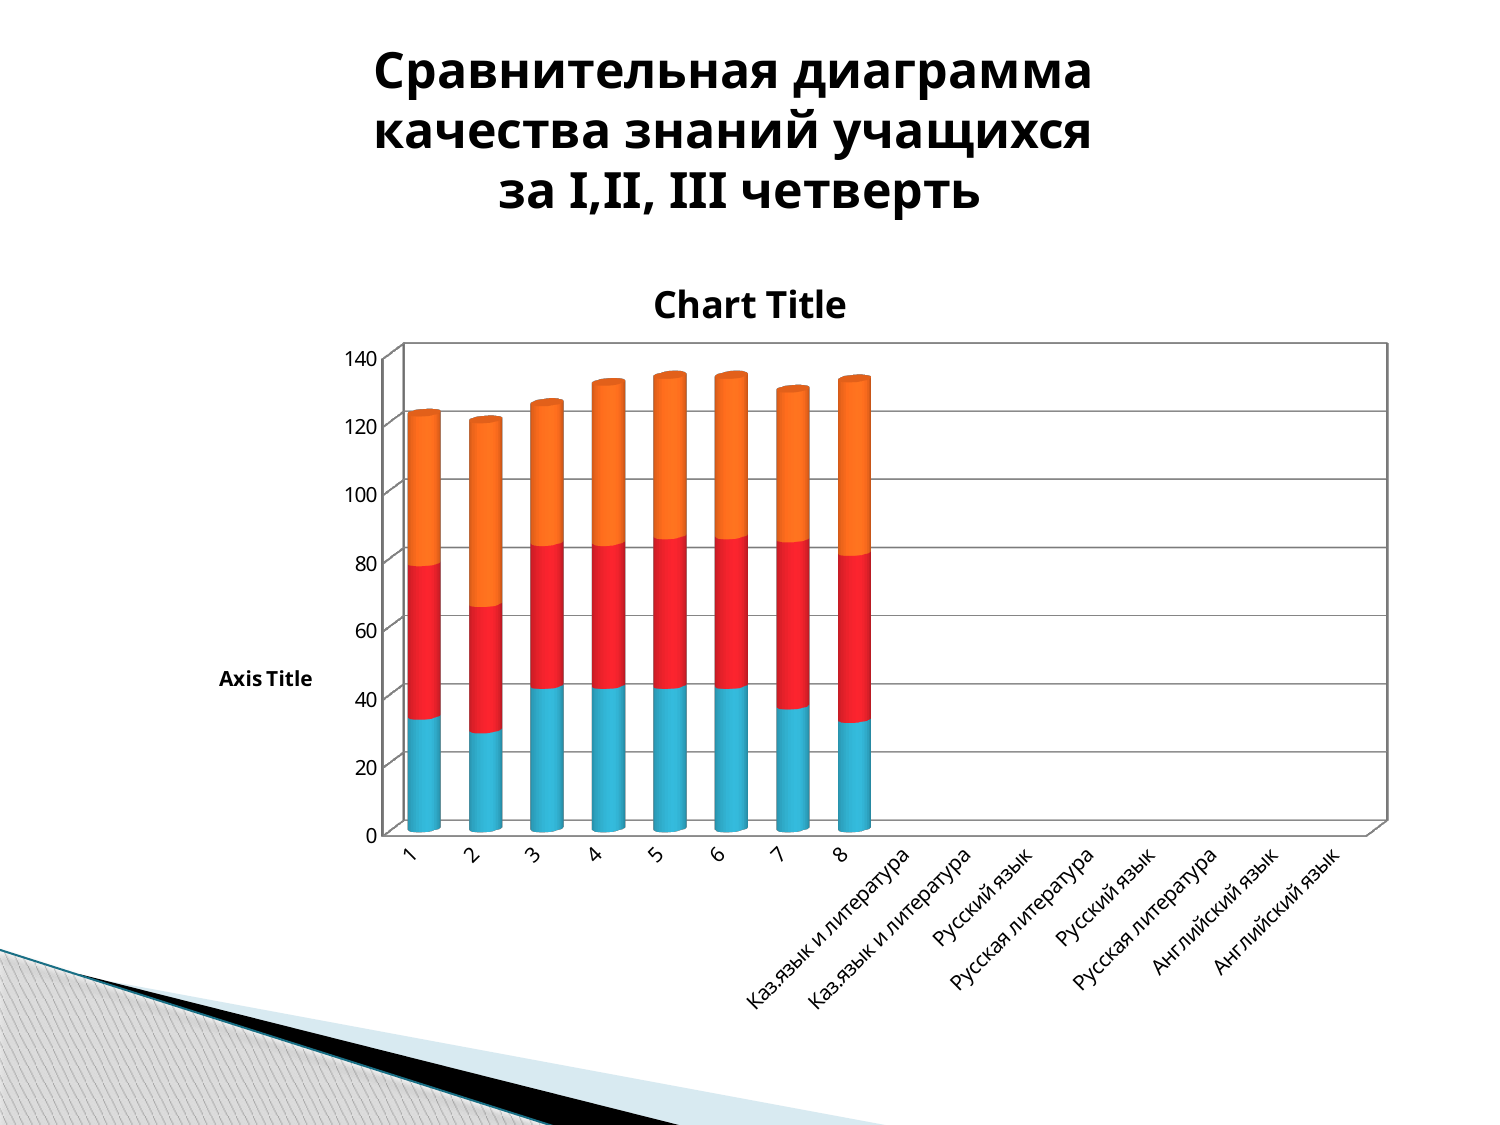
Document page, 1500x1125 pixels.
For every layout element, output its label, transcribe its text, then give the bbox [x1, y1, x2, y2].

chart [74, 242, 1426, 1044]
title Сравнительная диаграмма качества знаний учащихся за I,II, III четверть [58, 35, 1409, 223]
